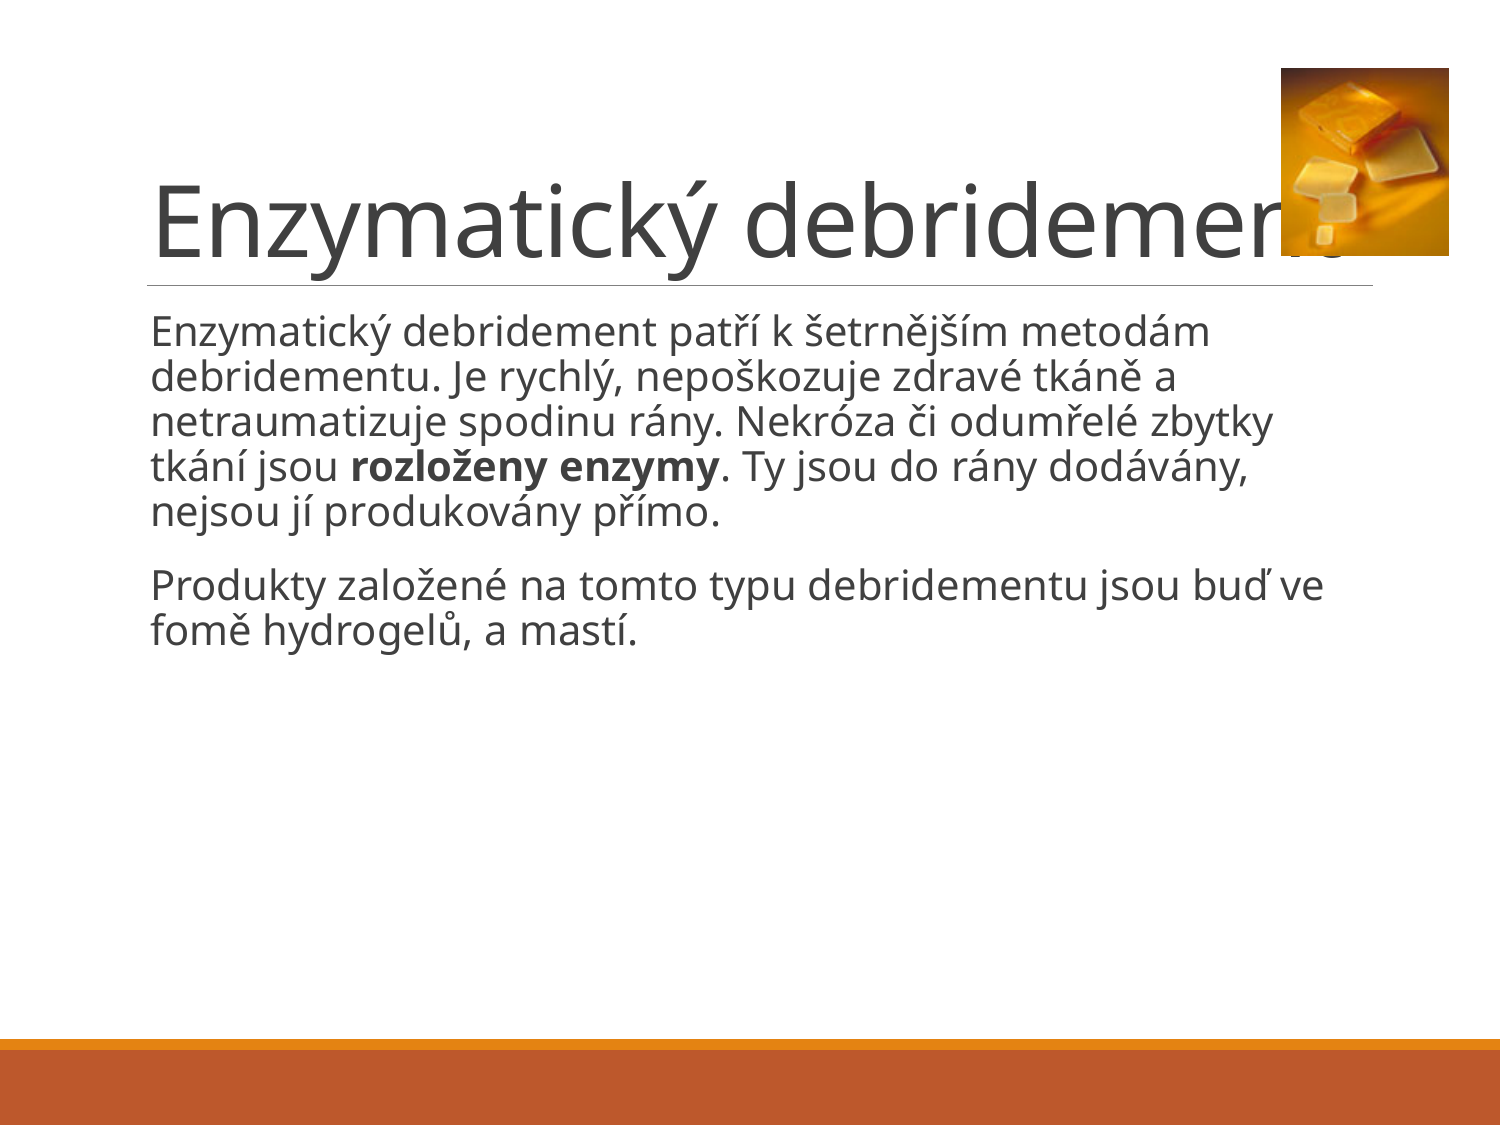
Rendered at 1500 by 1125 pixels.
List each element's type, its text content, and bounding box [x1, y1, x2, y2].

title Enzymatický debridement [135, 47, 1373, 285]
list Enzymatický debridement patří k šetrnějším metodám debridementu. Je rychlý, nepoškozuje zdravé tkáně a netraumatizuje spodinu rány. Nekróza či odumřelé zbytky tkání jsou rozloženy enzymy. Ty jsou do rány dodávány, nejsou jí produkovány přímo. Produkty založené na tomto typu debridementu jsou buď ve fomě hydrogelů, a mastí. [135, 302, 1373, 963]
picture [1280, 67, 1450, 257]
